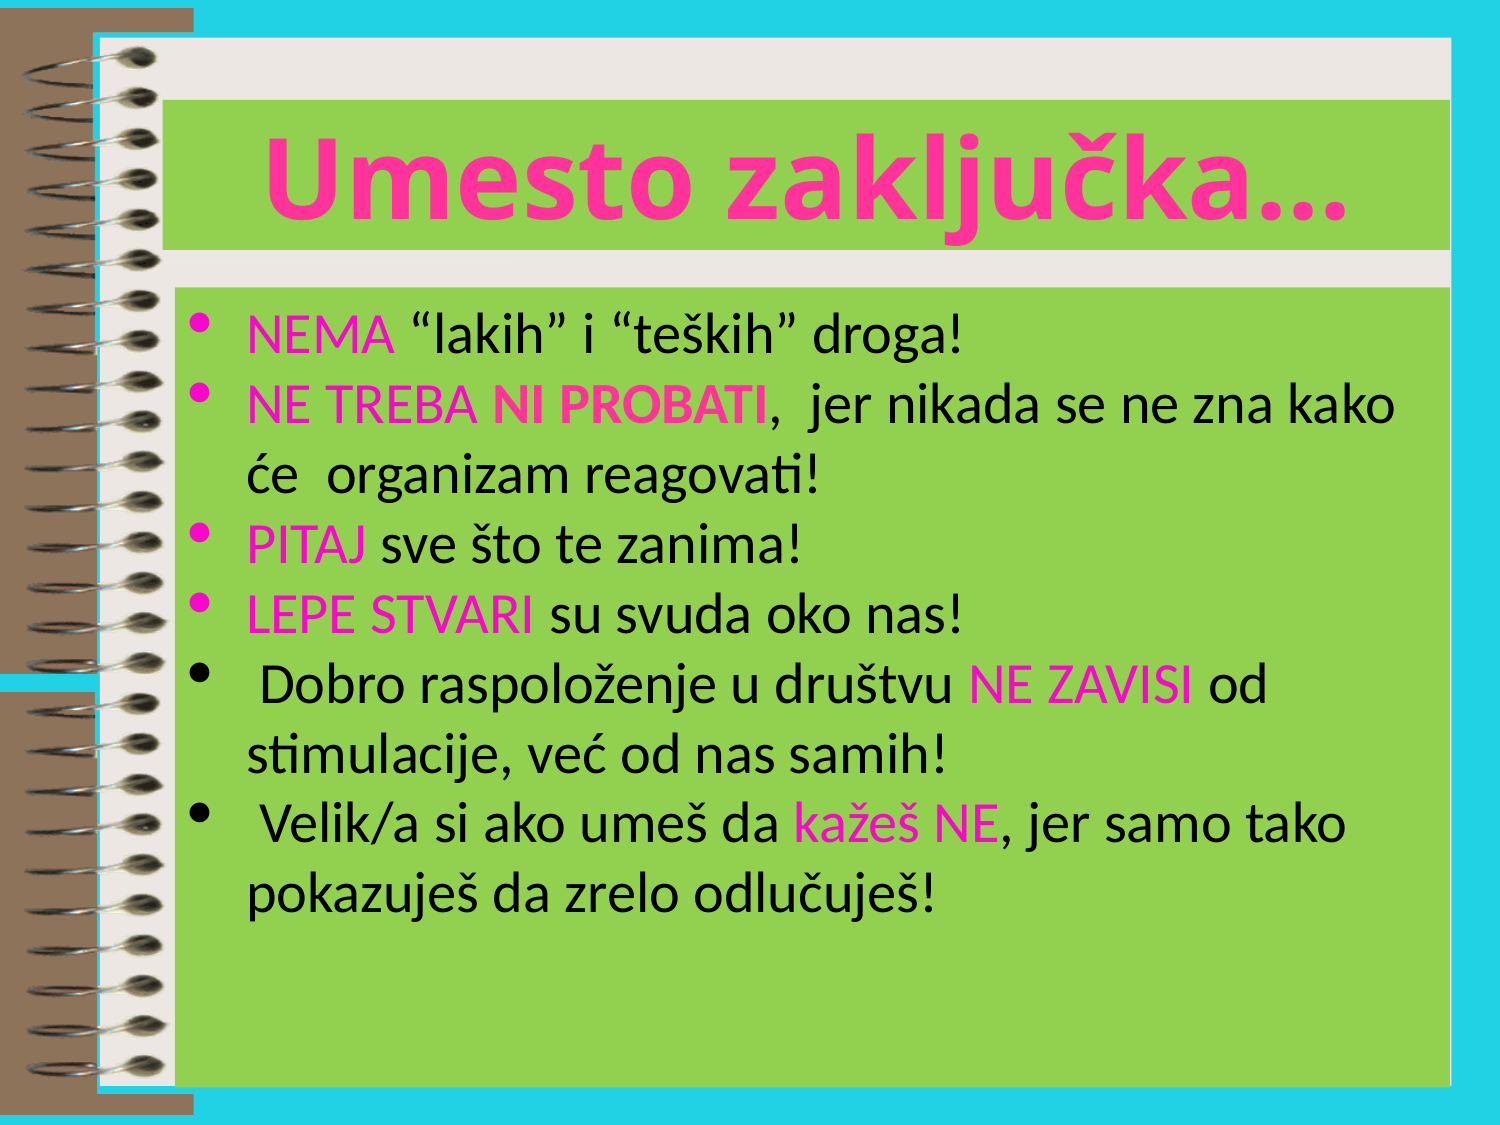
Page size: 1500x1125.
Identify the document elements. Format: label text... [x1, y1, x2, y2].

text_box Umesto zaključka... [162, 99, 1450, 250]
text_box NEMA “lakih” i “teških” droga! NE TREBA NI PROBATI, jer nikada se ne zna kako će organizam reagovati! PITAJ sve što te zanima! LEPE STVARI su svuda oko nas! Dobro raspoloženje u društvu NE ZAVISI od stimulacije, već od nas samih! Velik/a si ako umeš da kažeš NE, jer samo tako pokazuješ da zrelo odlučuješ! [174, 287, 1450, 1088]
picture [0, 8, 194, 674]
picture [0, 692, 194, 1115]
